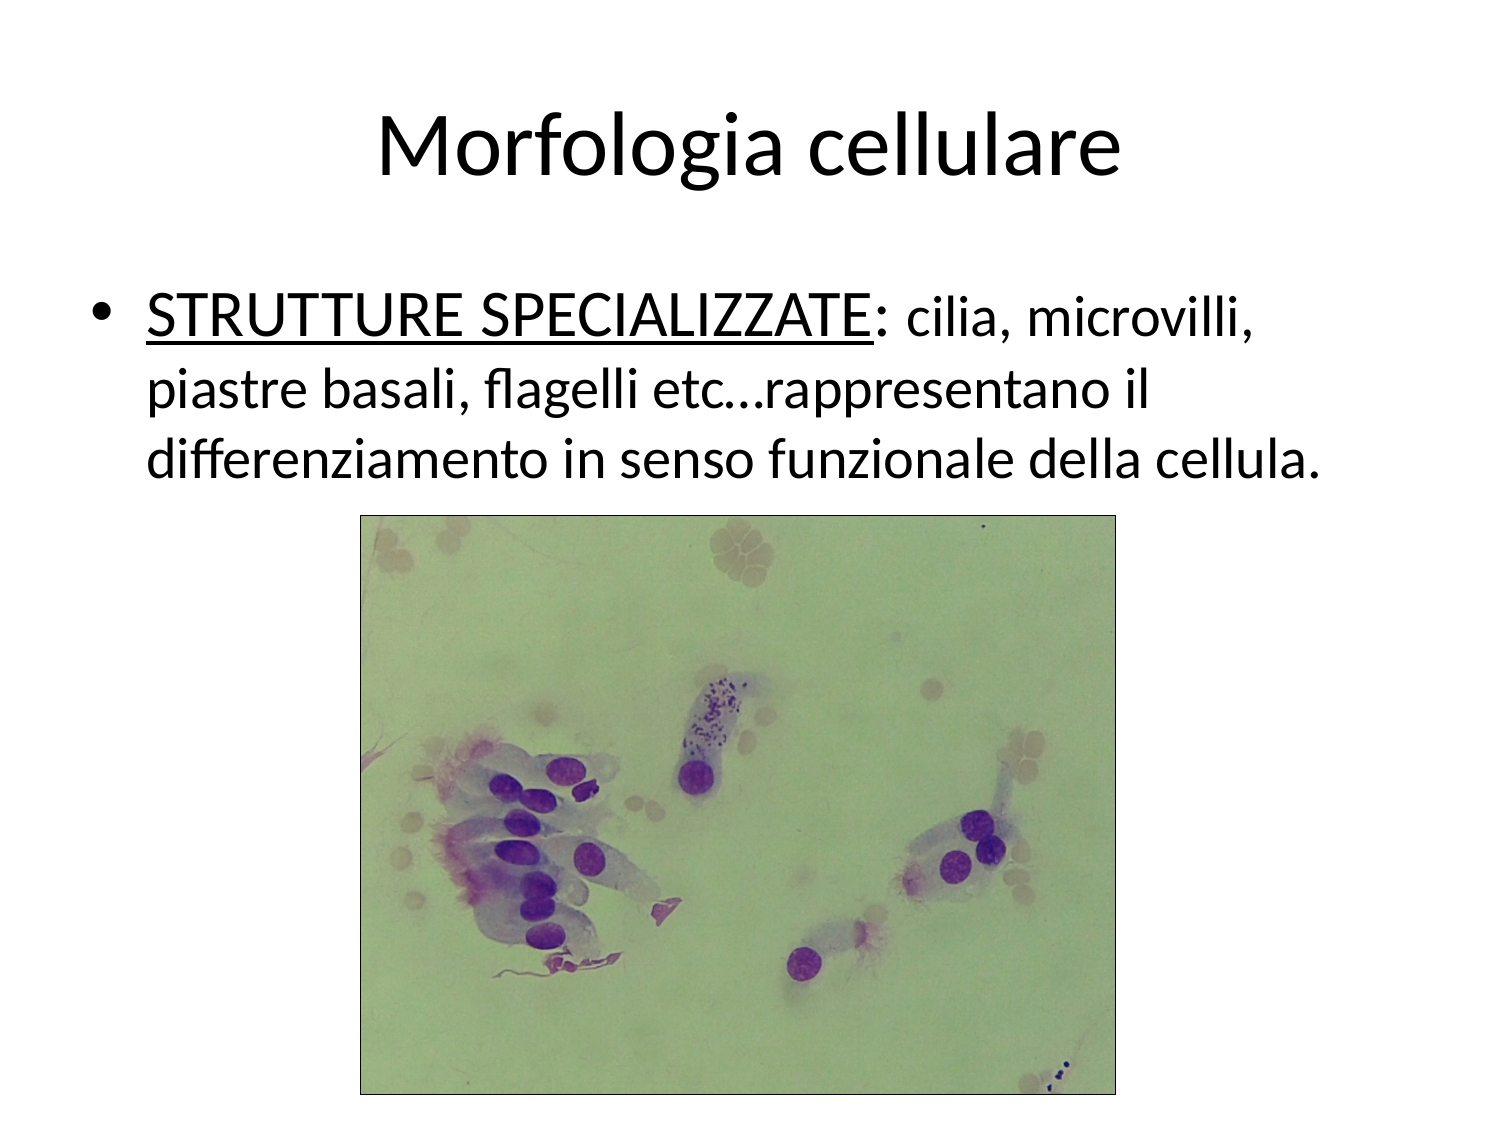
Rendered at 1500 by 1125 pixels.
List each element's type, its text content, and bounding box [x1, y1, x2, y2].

picture [361, 427, 1115, 1125]
title Morfologia cellulare [75, 45, 1425, 233]
list STRUTTURE SPECIALIZZATE: cilia, microvilli, piastre basali, flagelli etc…rappresentano il differenziamento in senso funzionale della cellula. [75, 262, 1425, 1005]
